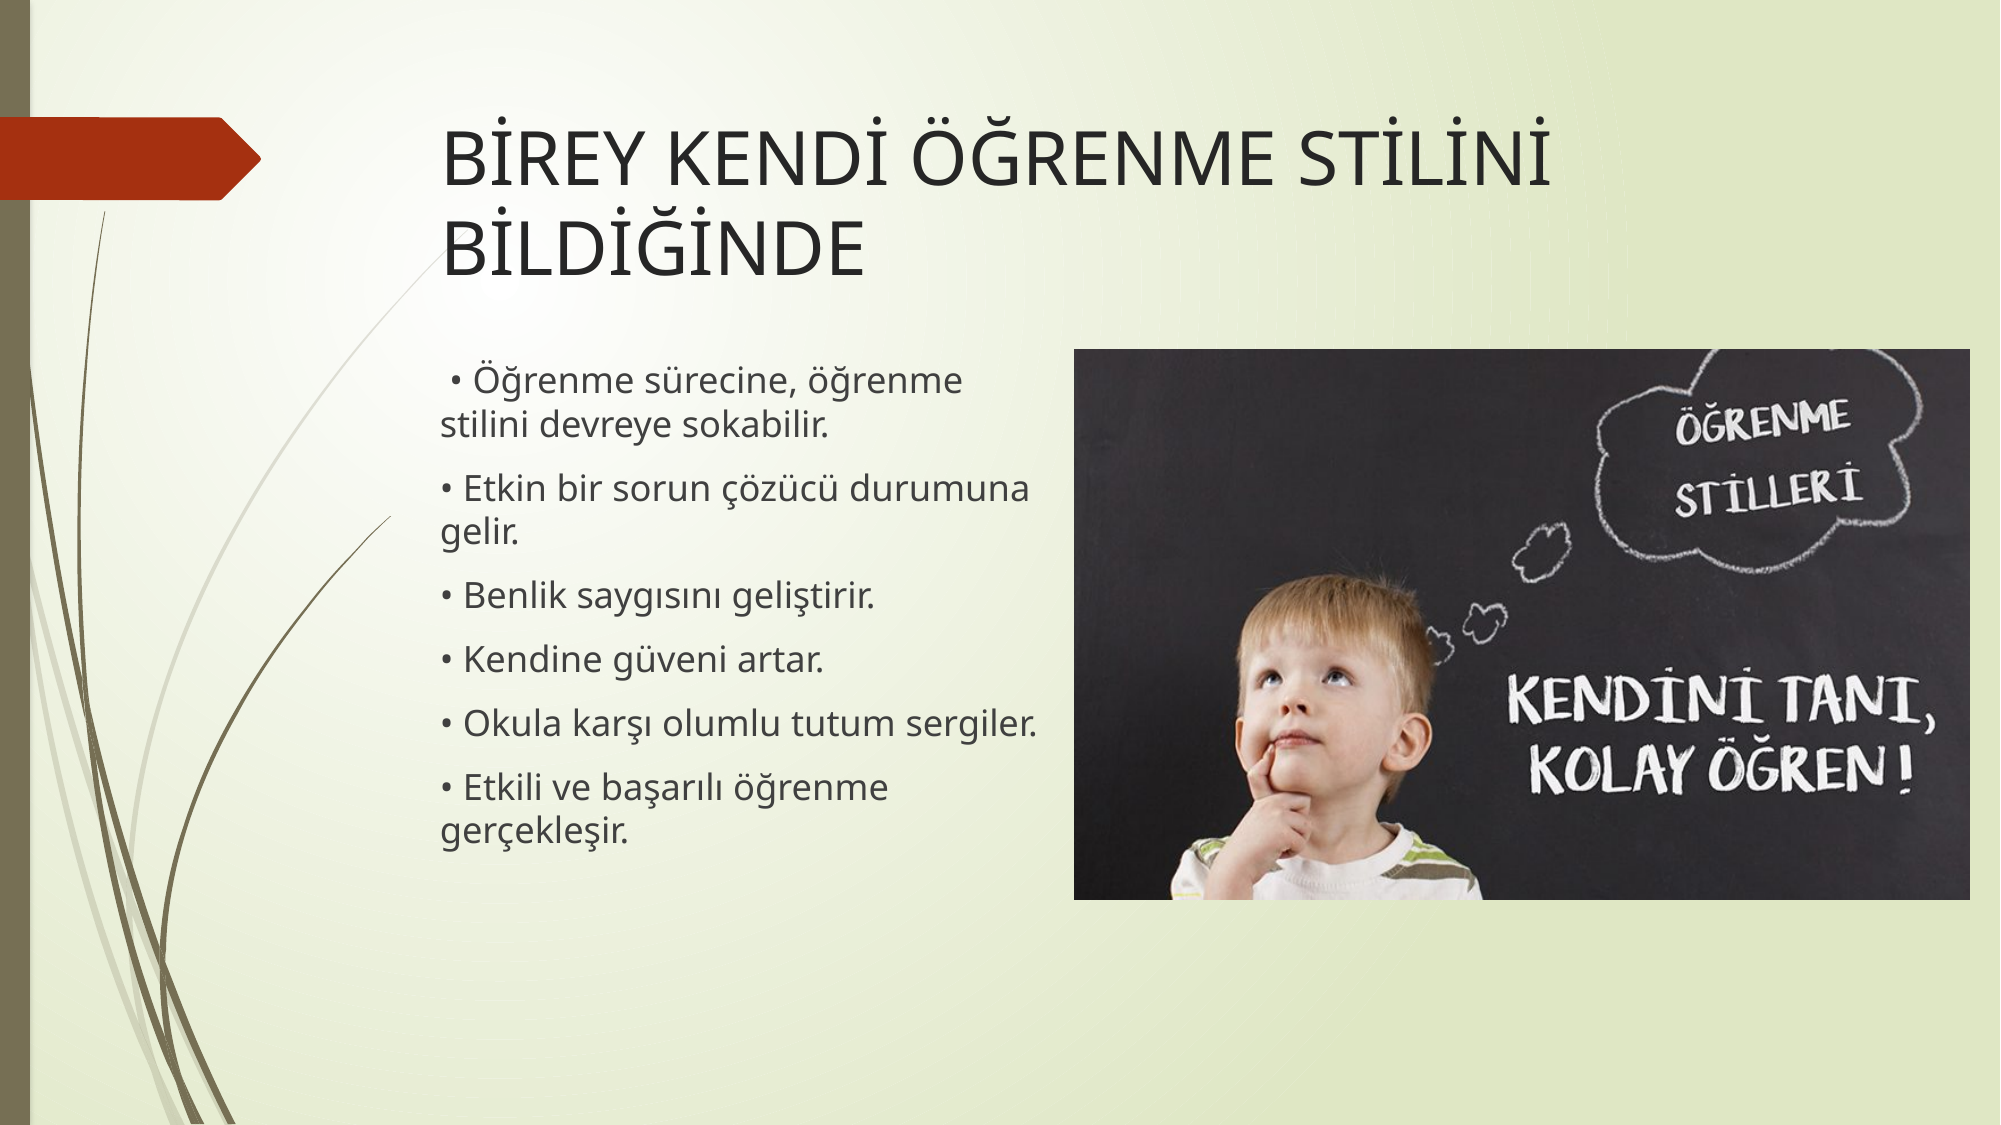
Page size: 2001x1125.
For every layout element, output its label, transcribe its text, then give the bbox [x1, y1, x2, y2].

picture [1074, 349, 1970, 900]
title BİREY KENDİ ÖĞRENME STİLİNİ BİLDİĞİNDE [425, 102, 1888, 313]
list • Öğrenme sürecine, öğrenme stilini devreye sokabilir. • Etkin bir sorun çözücü durumuna gelir. • Benlik saygısını geliştirir. • Kendine güveni artar. • Okula karşı olumlu tutum sergiler. • Etkili ve başarılı öğrenme gerçekleşir. [424, 350, 1074, 896]
